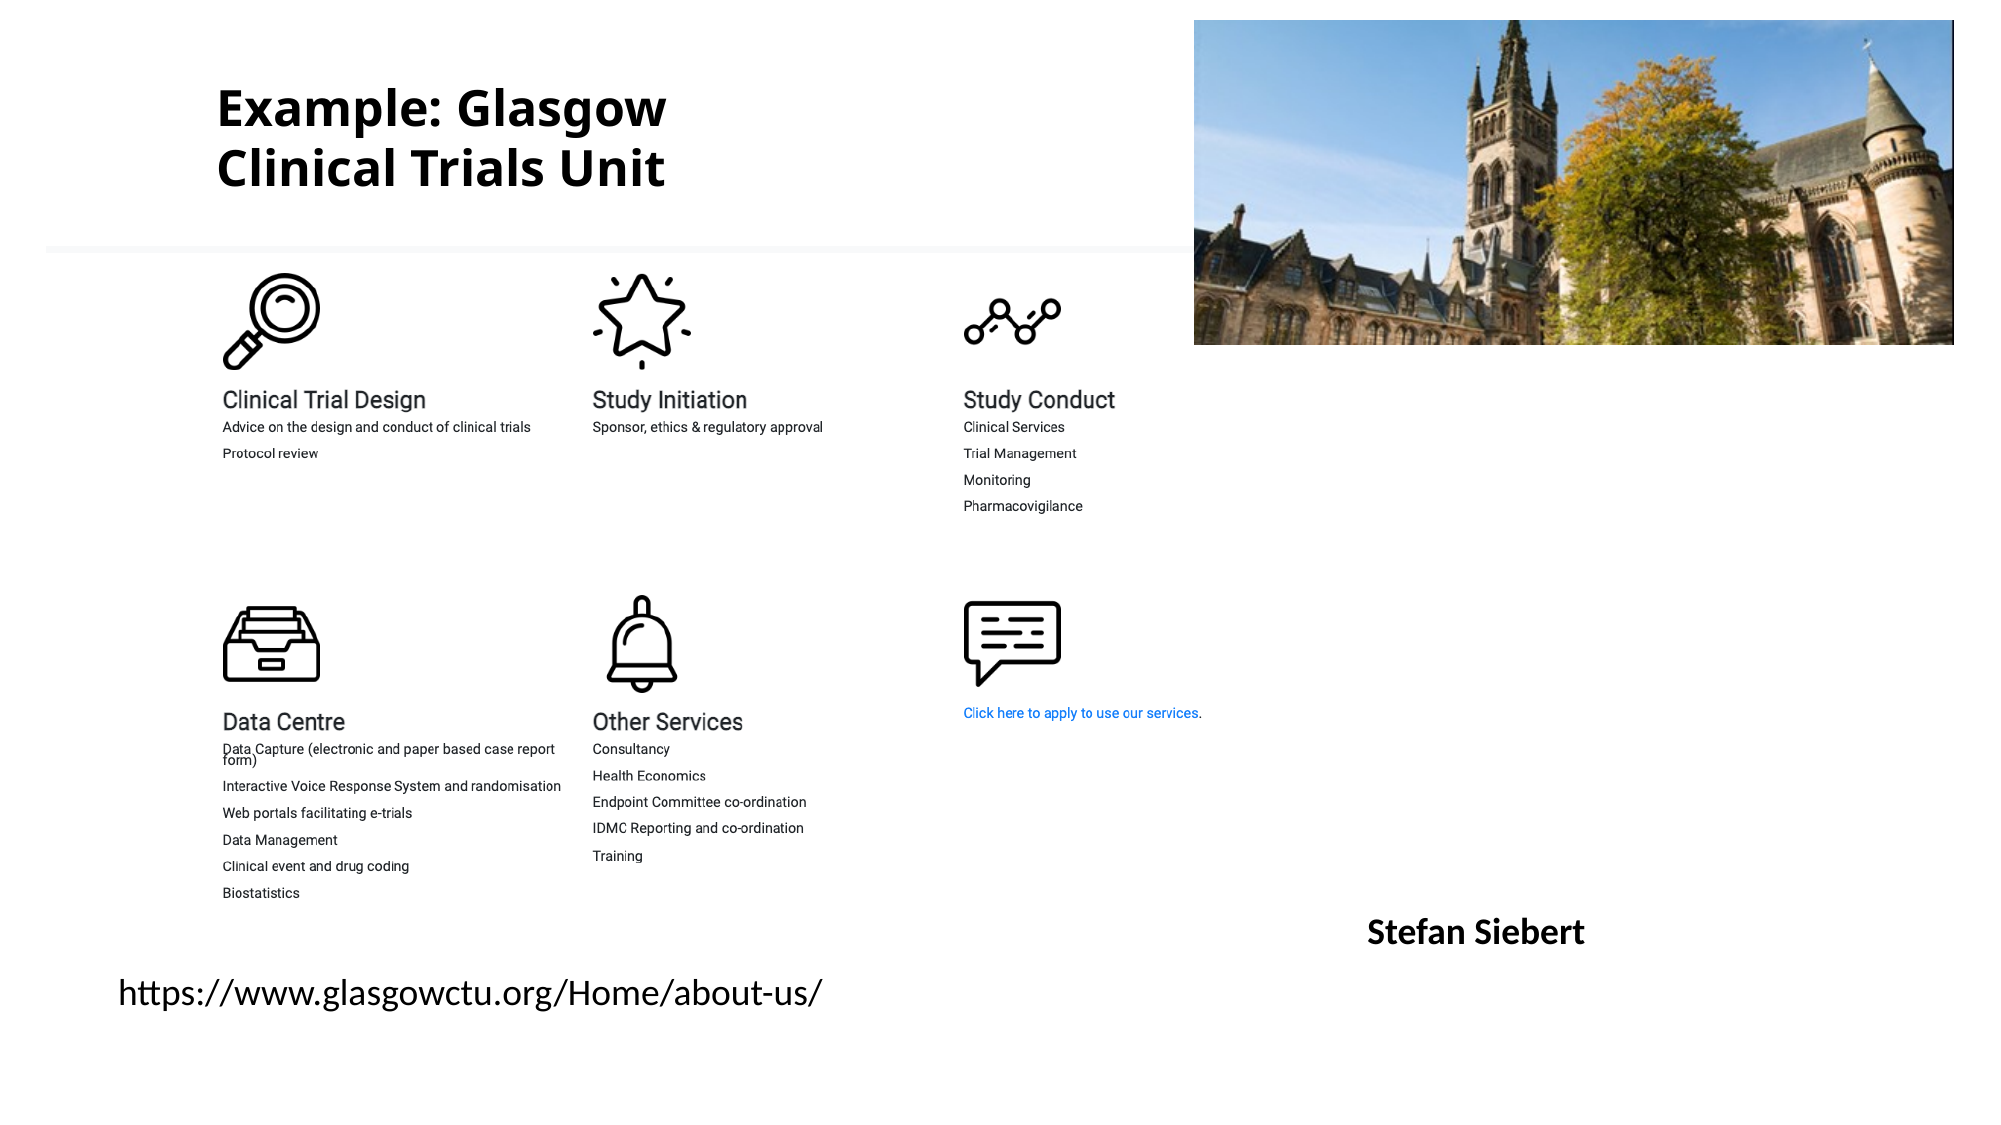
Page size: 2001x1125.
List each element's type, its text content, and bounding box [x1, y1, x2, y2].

text_box Example: Glasgow Clinical Trials Unit [201, 68, 868, 204]
picture [46, 20, 1954, 904]
text_box https://www.glasgowctu.org/Home/about-us/ [103, 960, 1104, 1020]
text_box Stefan Siebert [1352, 899, 1601, 960]
